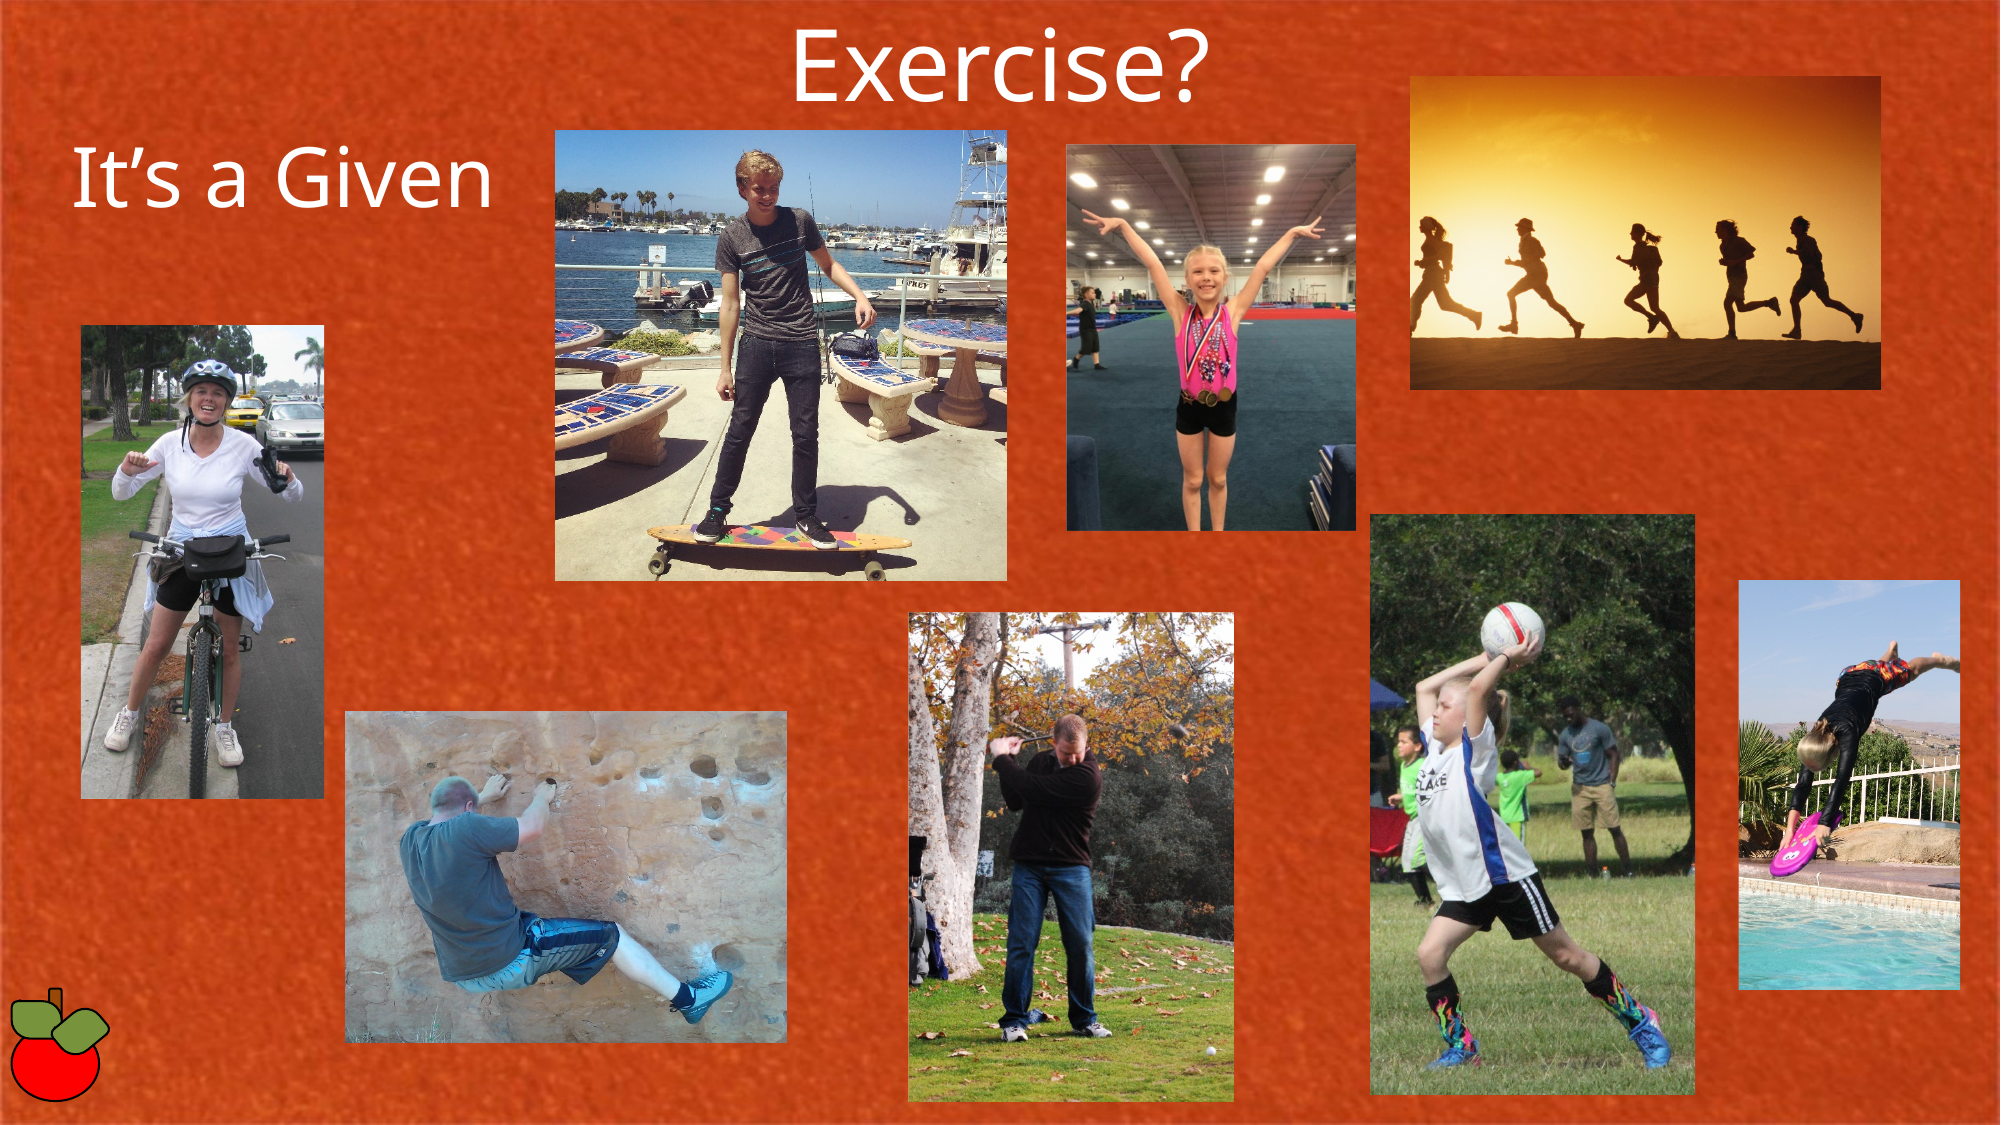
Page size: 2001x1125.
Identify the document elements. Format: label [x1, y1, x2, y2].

text_box [11, 988, 106, 1102]
picture [0, 0, 2000, 1125]
